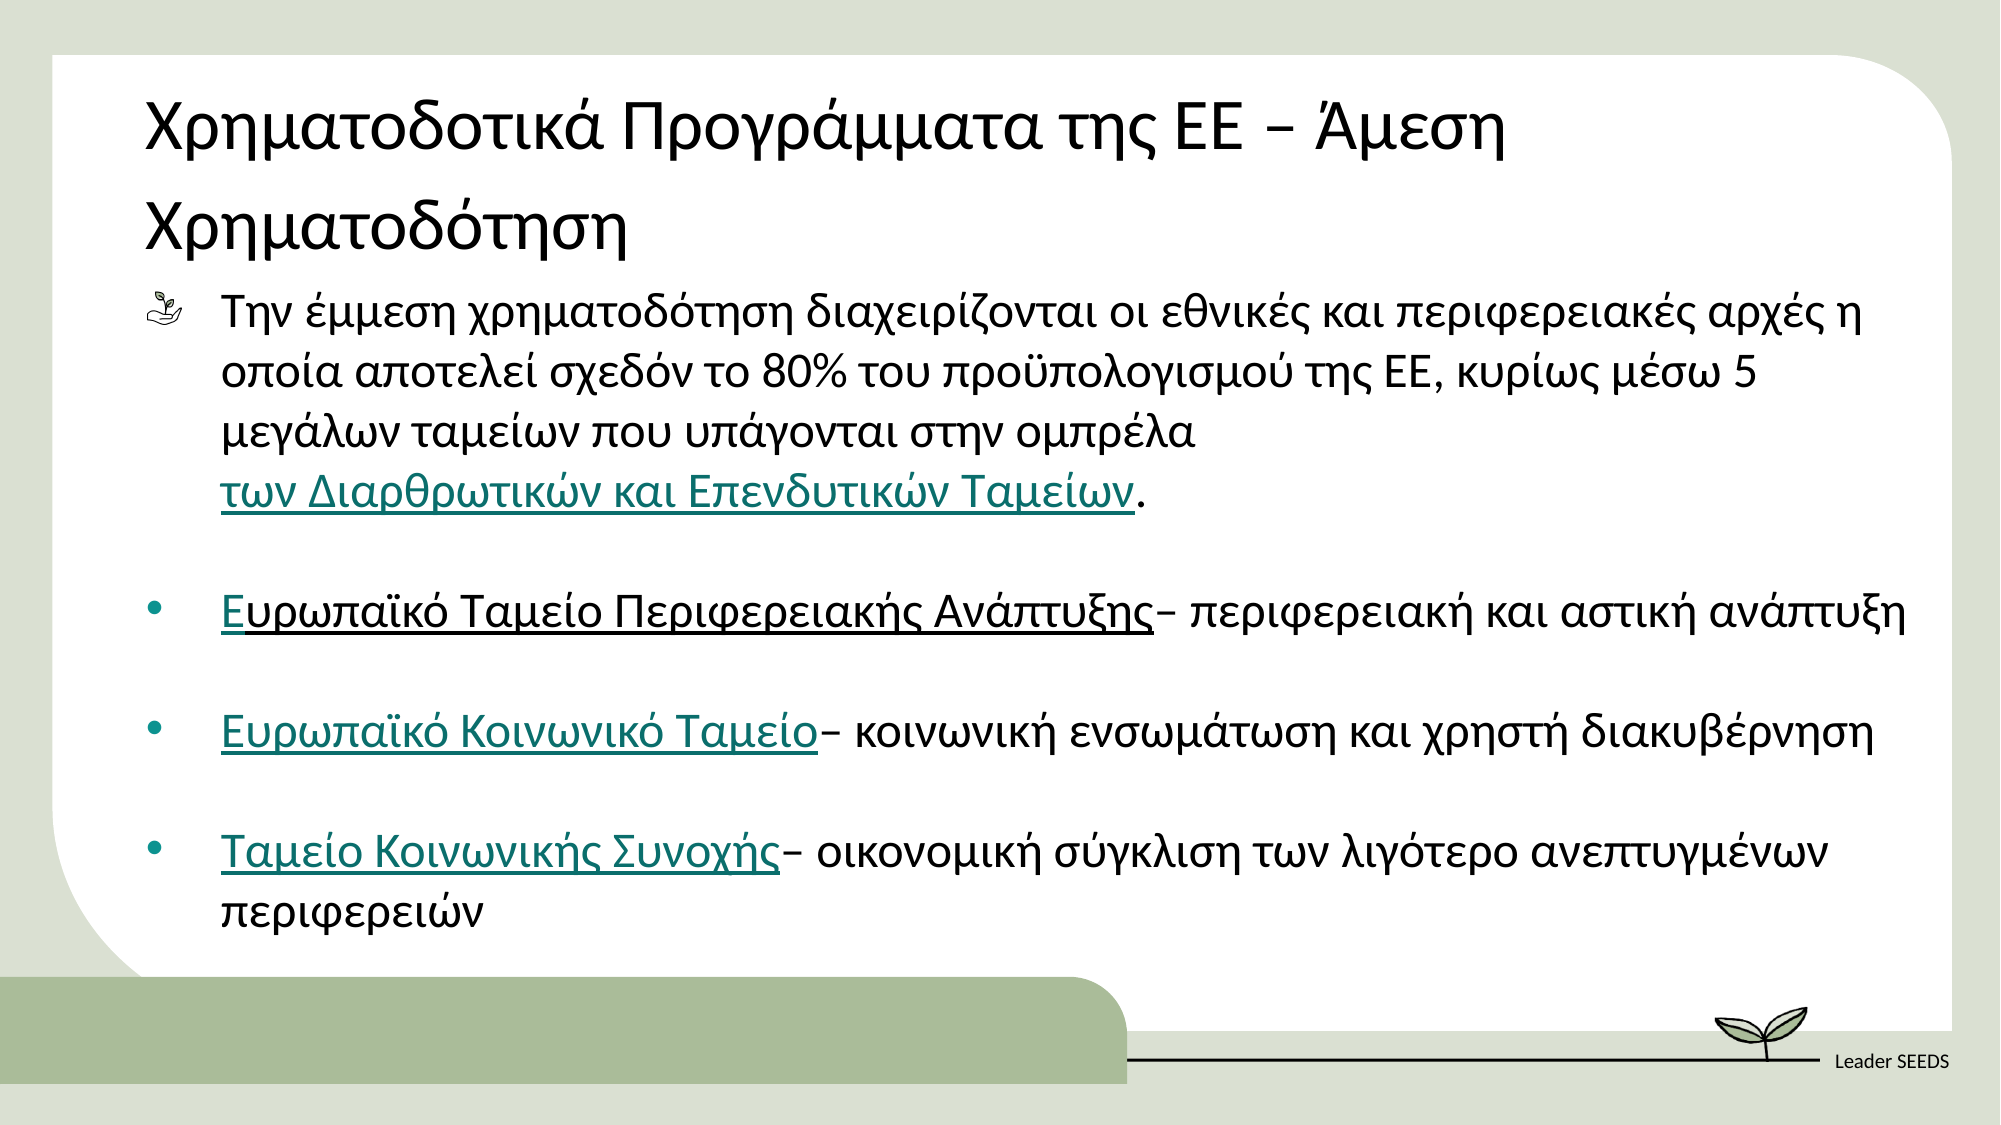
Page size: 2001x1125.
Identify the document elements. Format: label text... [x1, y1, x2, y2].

list Tην έμμεση χρηματοδότηση διαχειρίζονται οι εθνικές και περιφερειακές αρχές η οποία αποτελεί σχεδόν το 80% του προϋπολογισμού της ΕΕ, κυρίως μέσω 5 μεγάλων ταμείων που υπάγονται στην ομπρέλα των Διαρθρωτικών και Επενδυτικών Ταμείων. Eυρωπαϊκό Ταμείο Περιφερειακής Ανάπτυξης– περιφερειακή και αστική ανάπτυξη Ευρωπαϊκό Κοινωνικό Ταμείο– κοινωνική ενσωμάτωση και χρηστή διακυβέρνηση Ταμείο Κοινωνικής Συνοχής– οικονομική σύγκλιση των λιγότερο ανεπτυγμένων περιφερειών [130, 270, 1944, 1125]
list Χρηματοδοτικά Προγράμματα της ΕΕ – Άμεση Χρηματοδότηση [130, 79, 1869, 271]
picture [145, 290, 184, 326]
